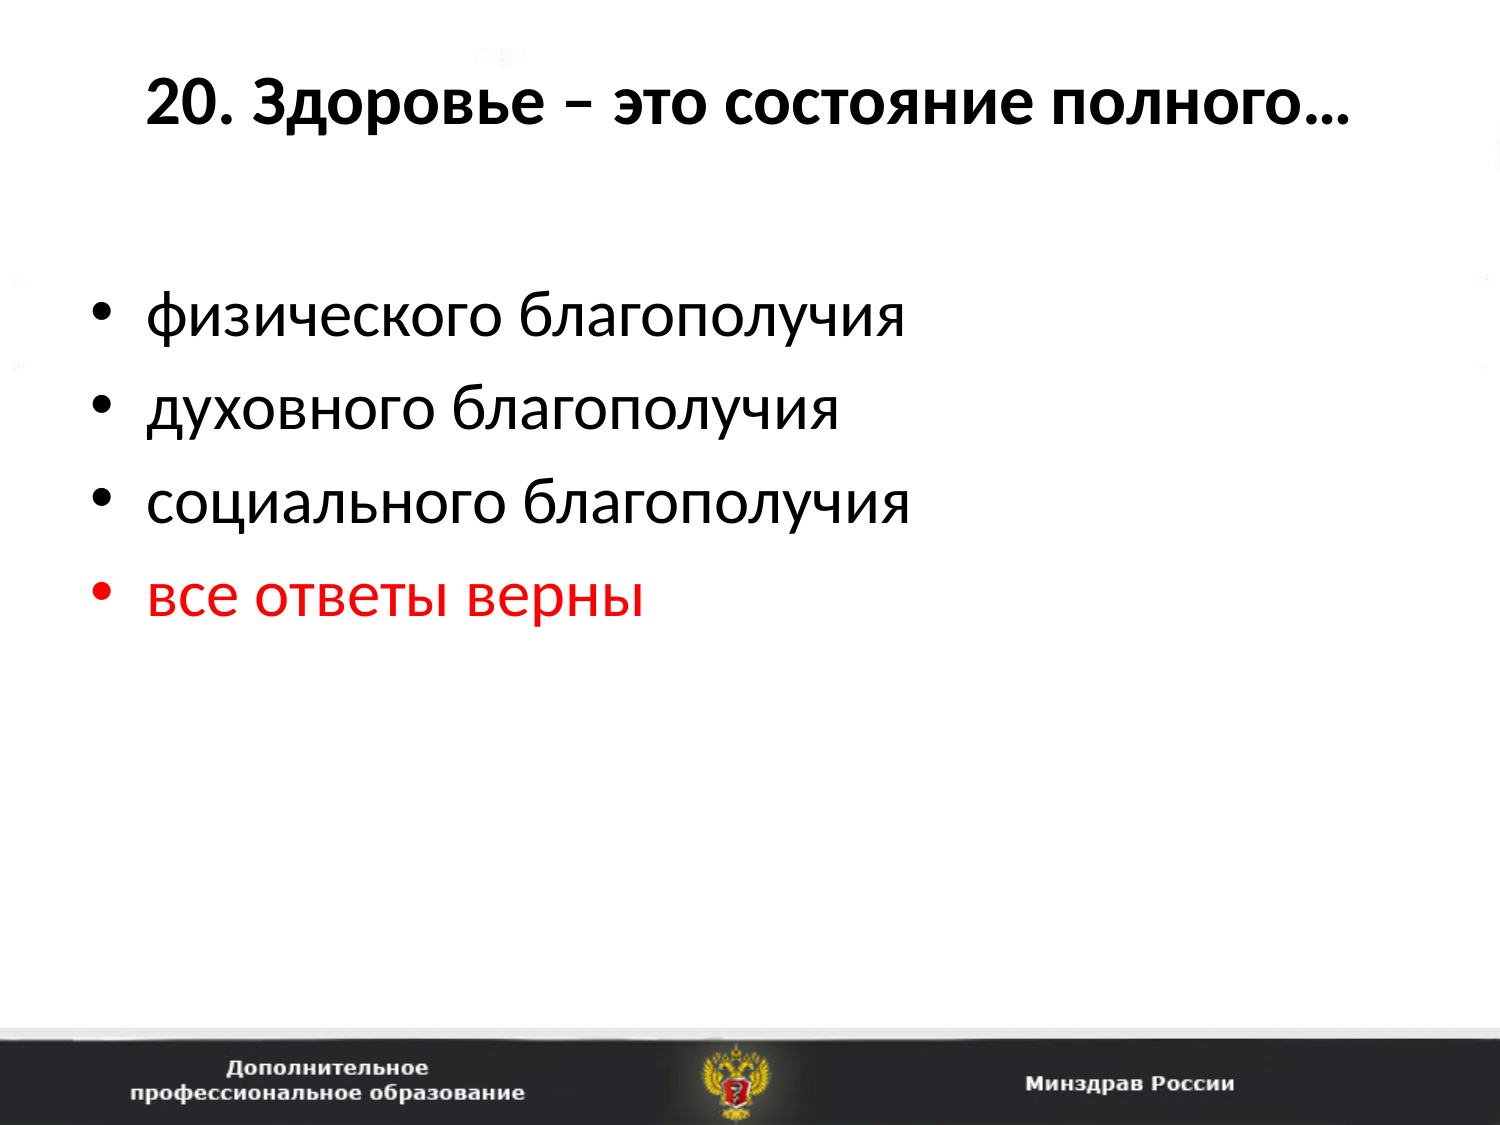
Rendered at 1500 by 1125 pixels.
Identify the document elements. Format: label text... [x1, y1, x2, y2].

title 20. Здоровье – это состояние полного… [75, 45, 1425, 233]
picture [0, 0, 1500, 1125]
list физического благополучия духовного благополучия социального благополучия все ответы верны [75, 262, 1425, 1005]
